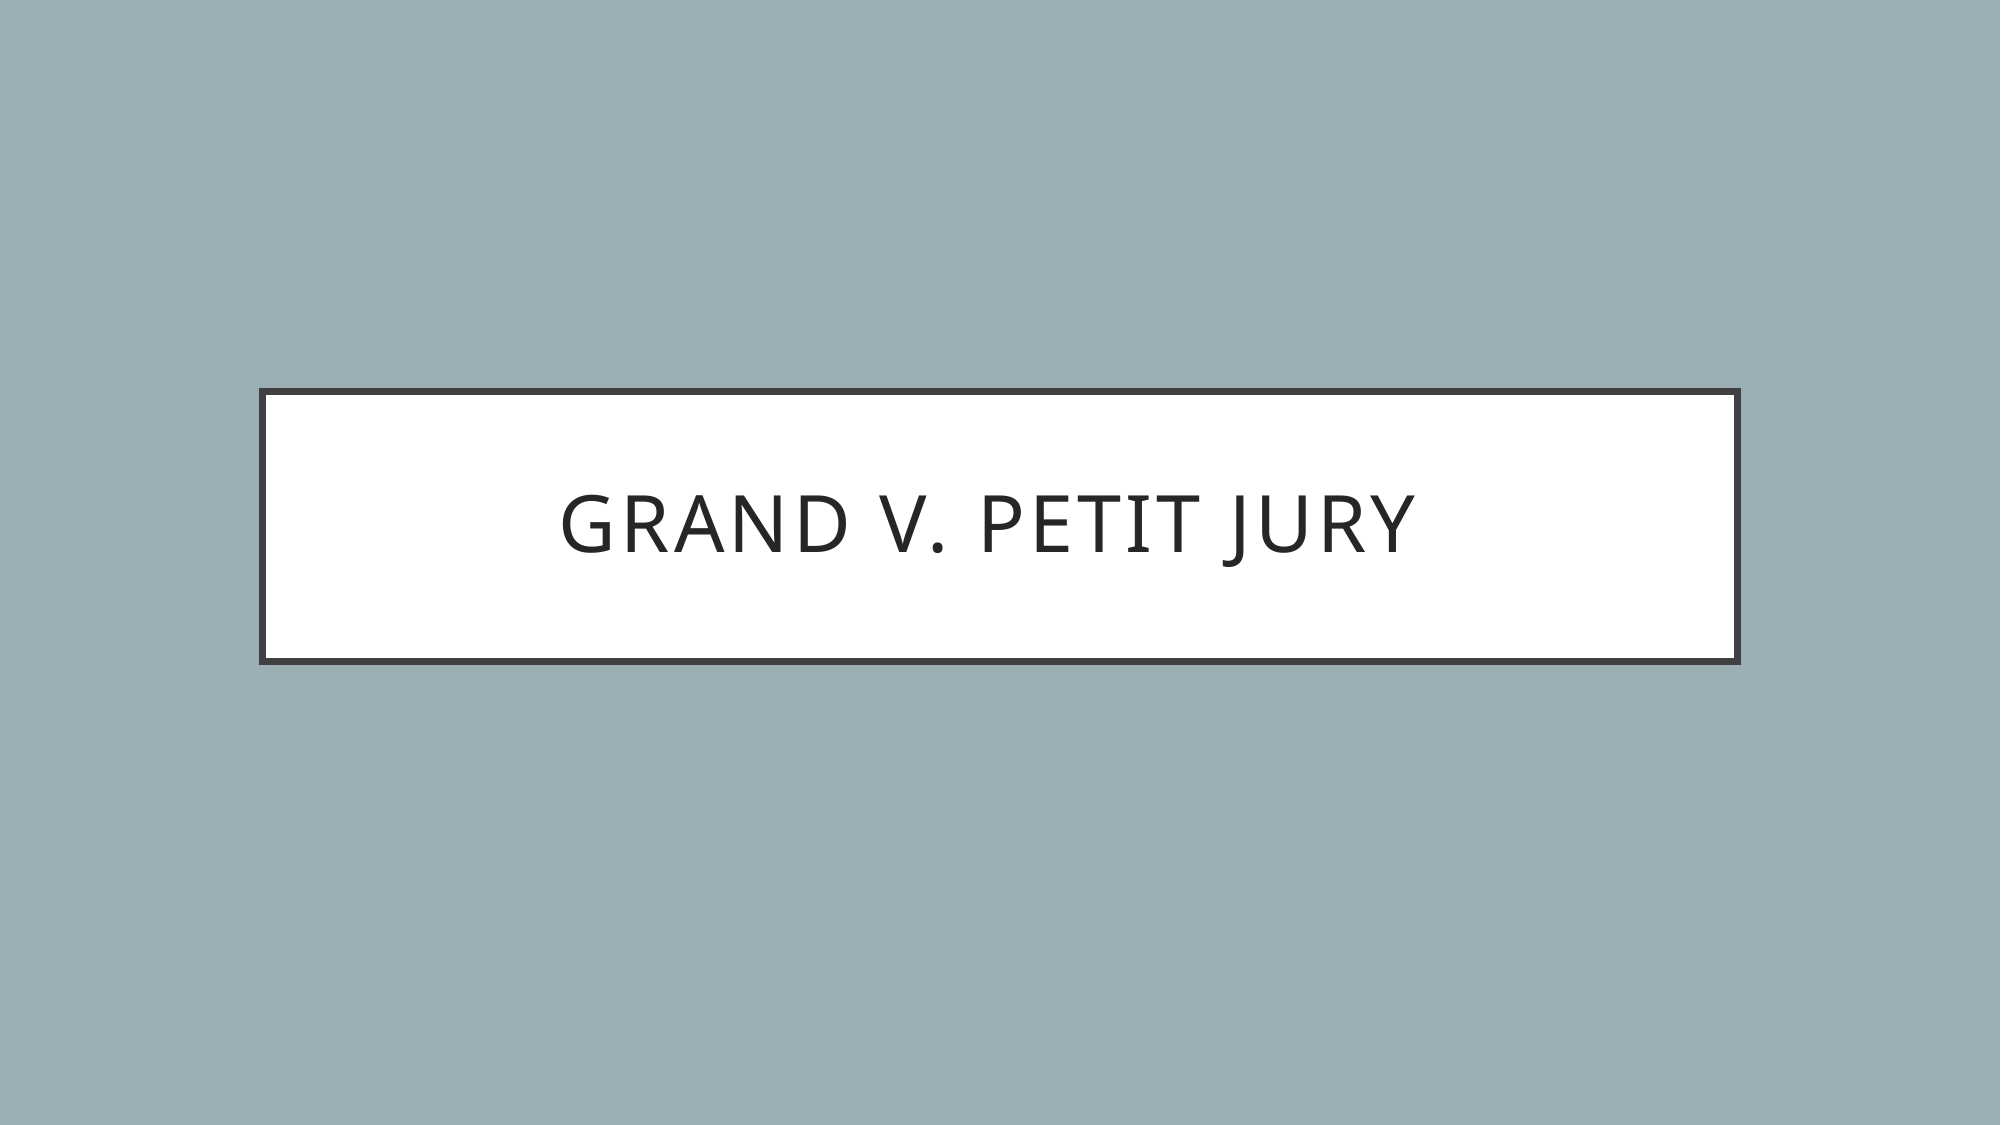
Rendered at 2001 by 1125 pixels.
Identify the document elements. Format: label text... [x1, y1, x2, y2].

title Grand v. Petit Jury [259, 388, 1741, 665]
